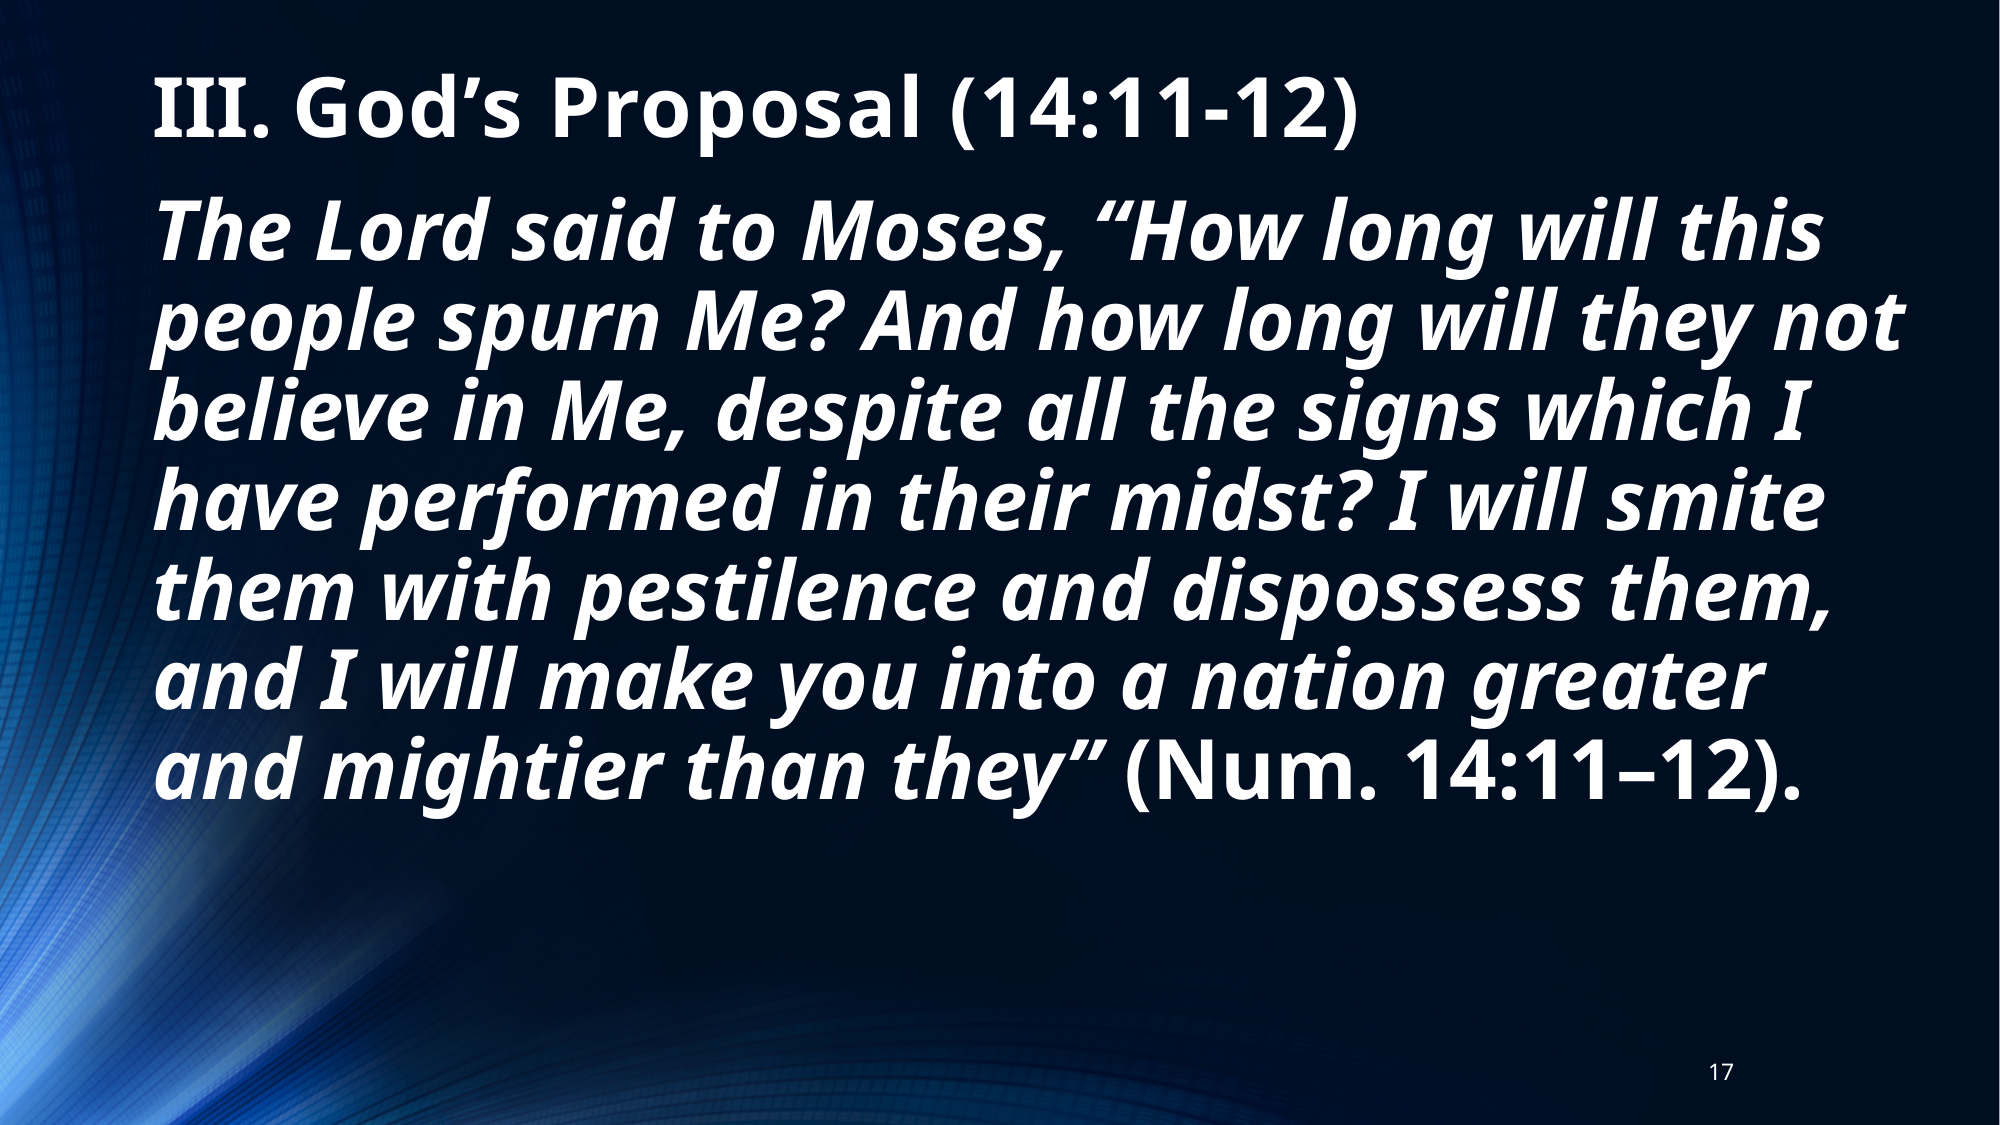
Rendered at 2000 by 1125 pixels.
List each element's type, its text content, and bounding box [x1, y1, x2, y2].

list The Lord said to Moses, “How long will this people spurn Me? And how long will they not believe in Me, despite all the signs which I have performed in their midst? I will smite them with pestilence and dispossess them, and I will make you into a nation greater and mightier than they” (Num. 14:11–12). [137, 180, 1930, 1078]
picture [0, 0, 2000, 1125]
title God’s Proposal (14:11-12) [137, 25, 1437, 163]
slide_number 17 [1612, 1050, 1750, 1096]
